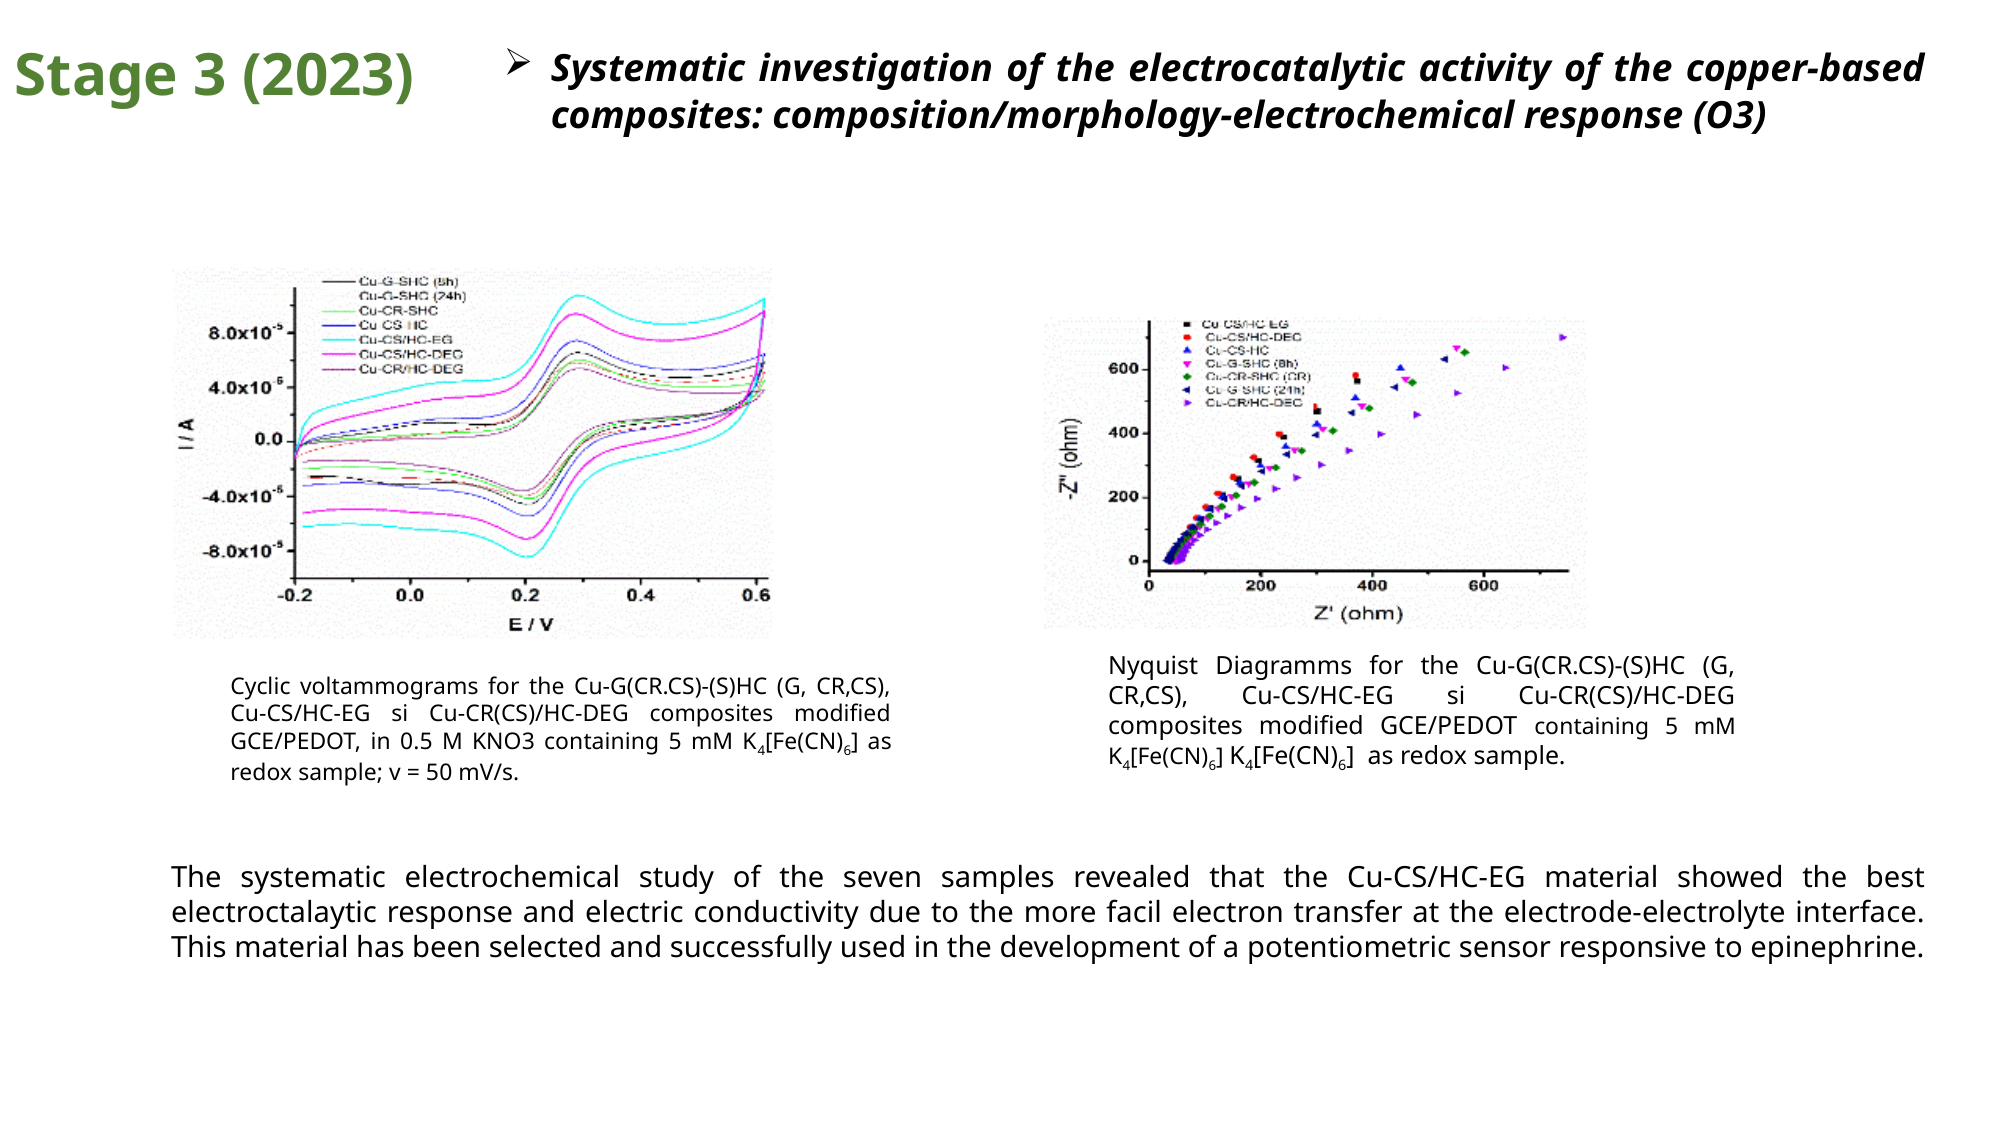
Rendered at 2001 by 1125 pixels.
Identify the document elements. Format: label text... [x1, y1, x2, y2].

text_box Stage 3 (2023) [0, 29, 650, 115]
text_box The systematic electrochemical study of the seven samples revealed that the Cu-CS/HC-EG material showed the best electroctalaytic response and electric conductivity due to the more facil electron transfer at the electrode-electrolyte interface. This material has been selected and successfully used in the development of a potentiometric sensor responsive to epinephrine. [156, 851, 1941, 1006]
text_box Cyclic voltammograms for the Cu-G(CR.CS)-(S)HC (G, CR,CS), Cu-CS/HC-EG si Cu-CR(CS)/HC-DEG composites modified GCE/PEDOT, in 0.5 M KNO3 containing 5 mM K4[Fe(CN)6] as redox sample; v = 50 mV/s. [215, 664, 907, 793]
text_box Systematic investigation of the electrocatalytic activity of the copper-based composites: composition/morphology-electrochemical response (O3) [489, 34, 1941, 144]
picture [171, 264, 775, 639]
text_box Nyquist Diagramms for the Cu-G(CR.CS)-(S)HC (G, CR,CS), Cu-CS/HC-EG si Cu-CR(CS)/HC-DEG composites modified GCE/PEDOT containing 5 mM K4[Fe(CN)6] K4[Fe(CN)6] as redox sample. [1093, 642, 1751, 781]
picture [1040, 313, 1589, 629]
